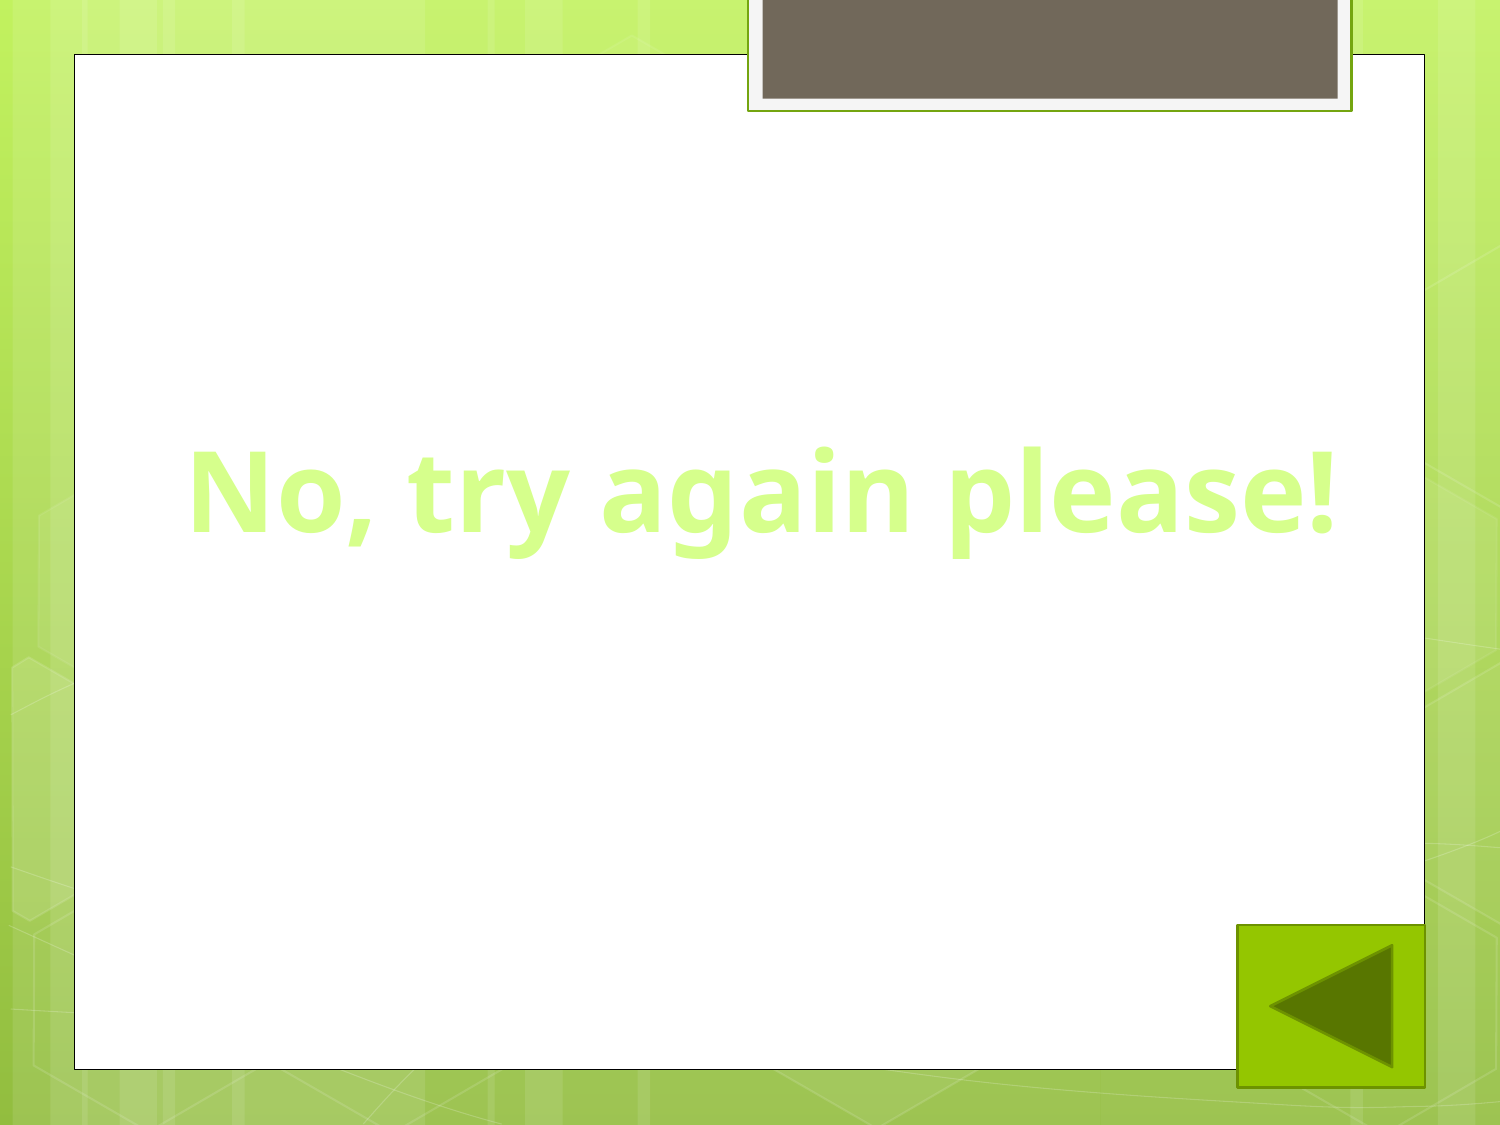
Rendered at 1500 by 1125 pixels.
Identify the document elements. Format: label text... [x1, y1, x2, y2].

text_box [1236, 924, 1426, 1089]
text_box No, try again please! [169, 412, 1355, 563]
